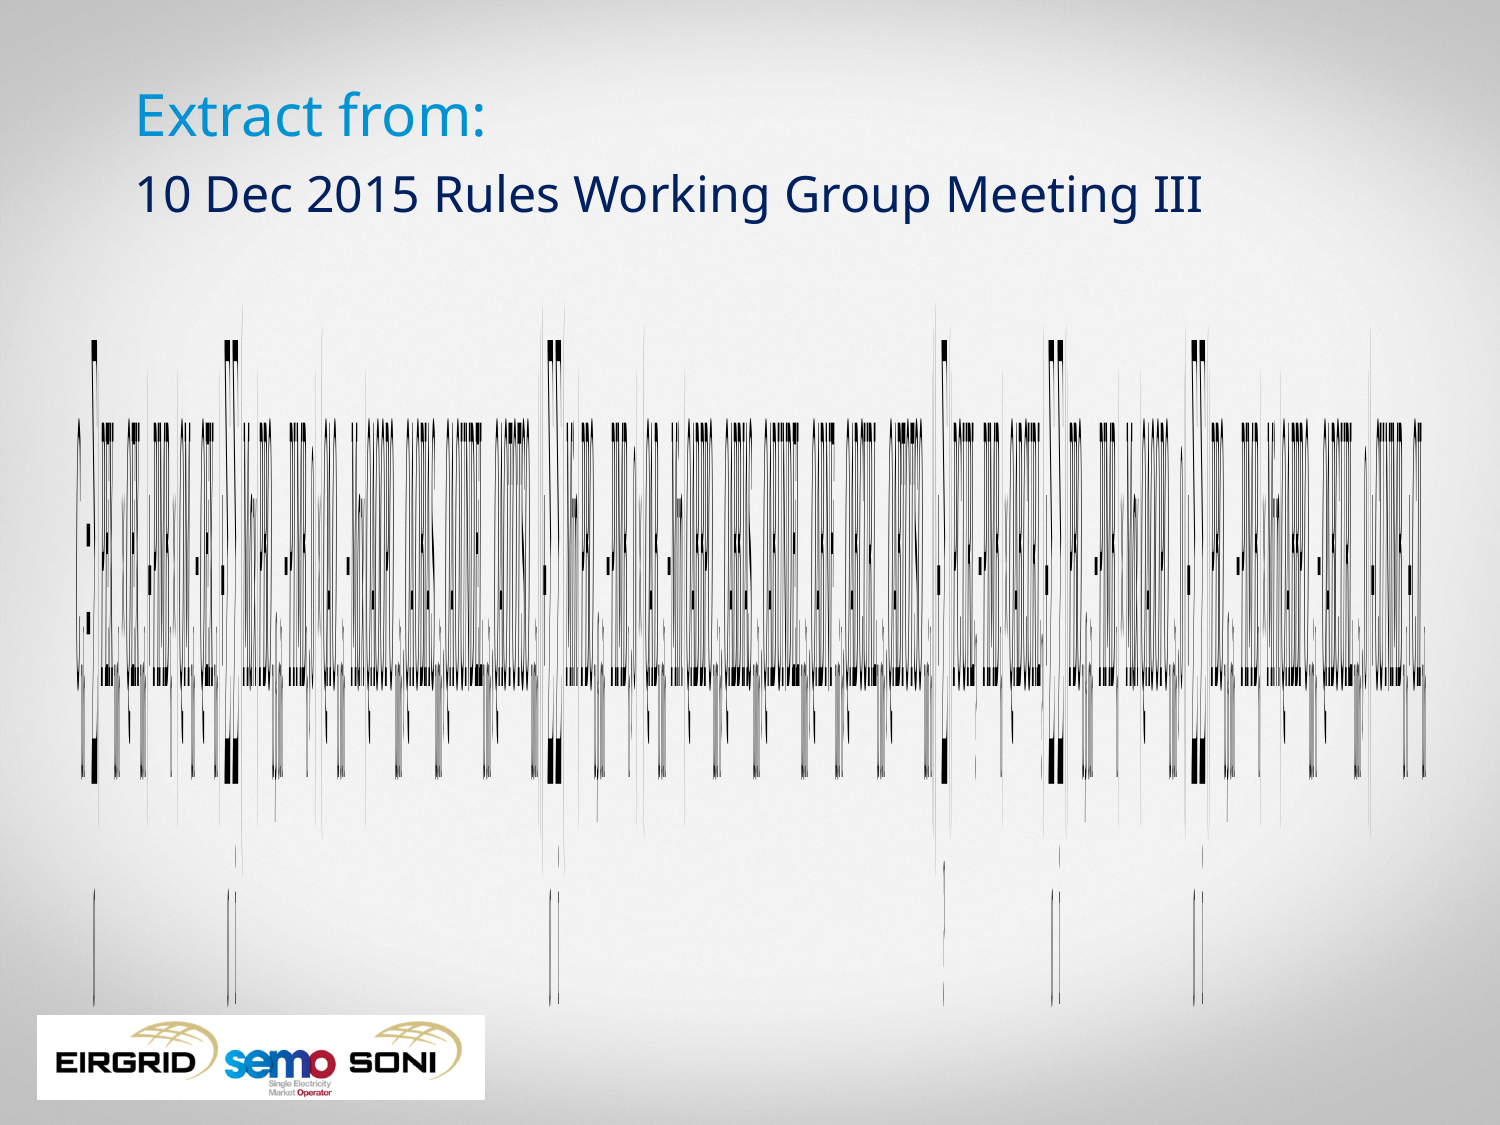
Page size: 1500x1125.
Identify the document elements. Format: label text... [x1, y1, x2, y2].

picture [0, 0, 1500, 1125]
text_box Extract from: 10 Dec 2015 Rules Working Group Meeting III [112, 42, 1451, 268]
